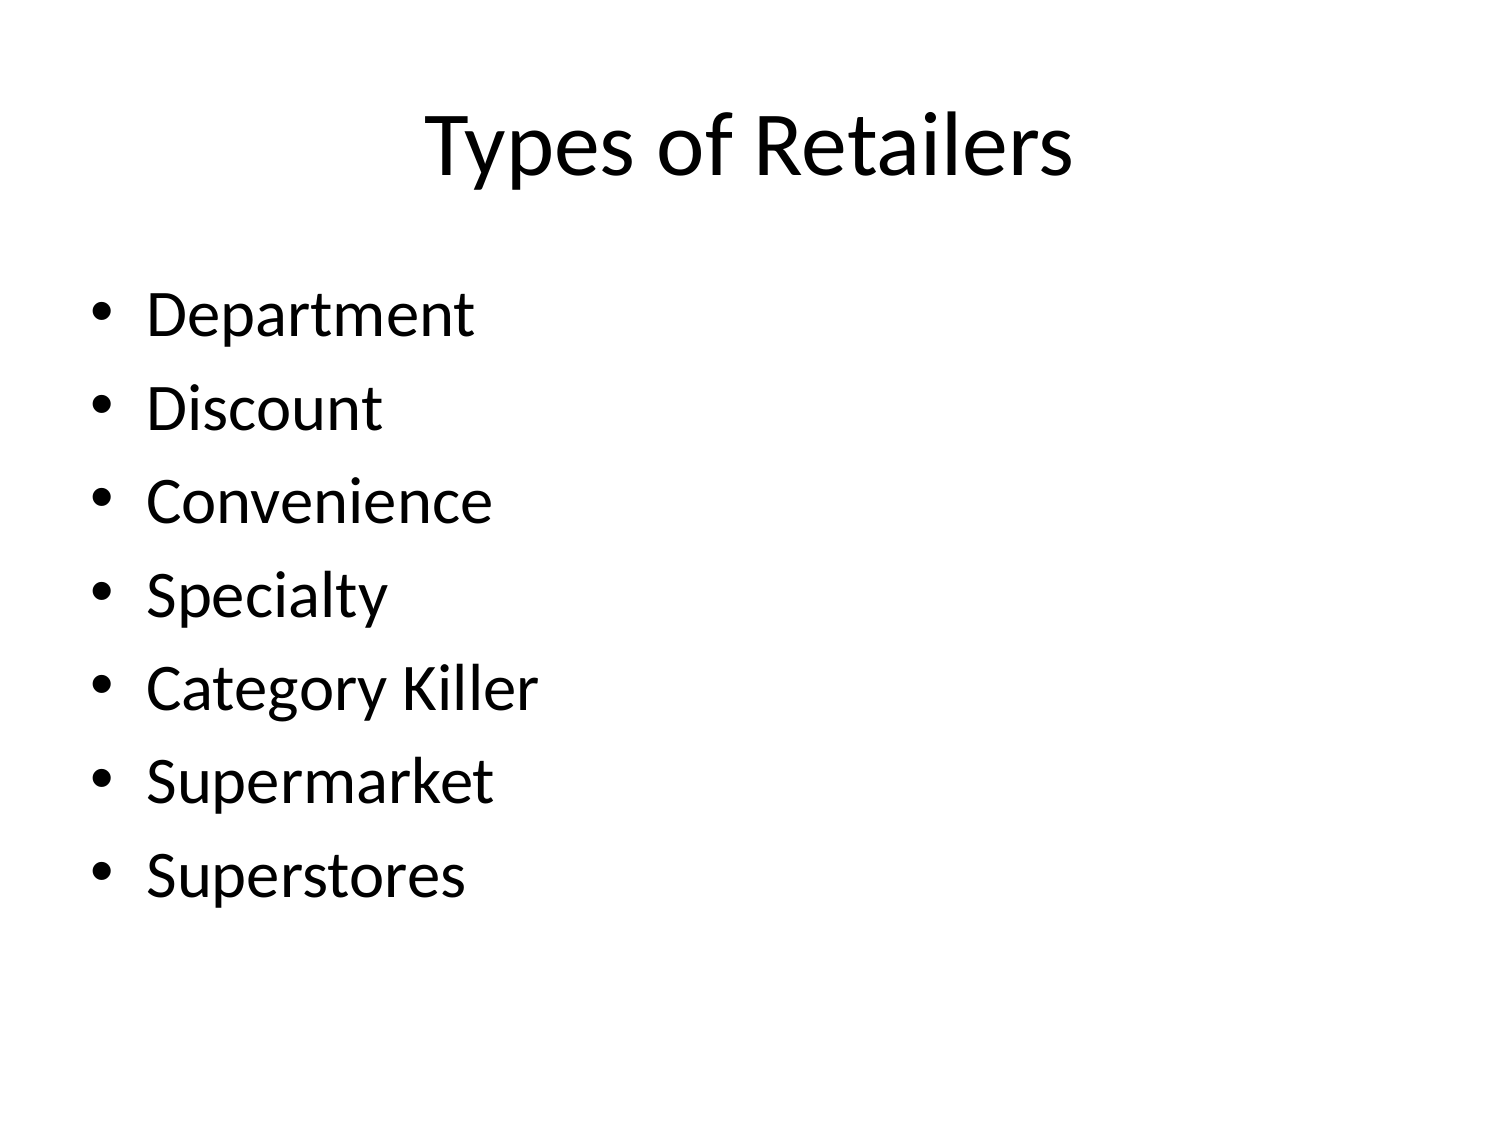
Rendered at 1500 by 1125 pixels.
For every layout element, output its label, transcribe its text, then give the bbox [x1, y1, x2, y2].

title Types of Retailers [75, 45, 1425, 233]
list Department Discount Convenience Specialty Category Killer Supermarket Superstores [75, 262, 1425, 1005]
